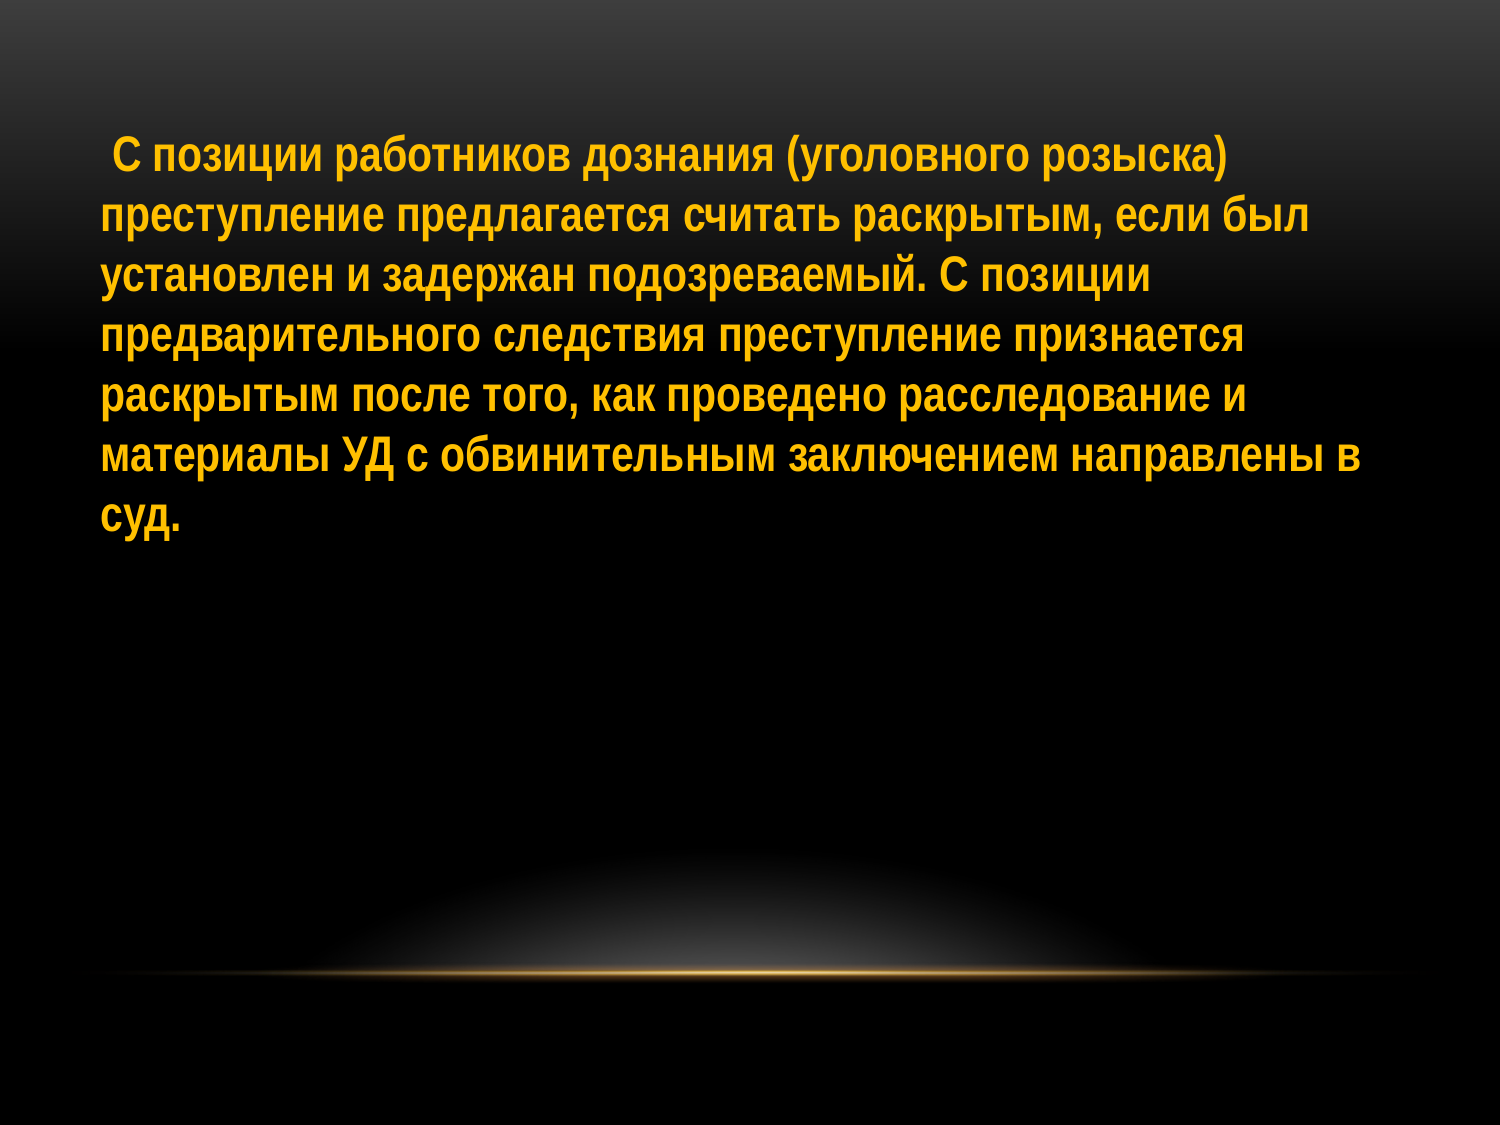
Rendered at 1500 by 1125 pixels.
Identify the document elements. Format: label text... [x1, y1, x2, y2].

picture [0, 0, 1500, 1125]
text_box С позиции работников дознания (уголовного розыска) преступление предлагается считать раскрытым, если был установлен и задержан подозреваемый. С позиции предварительного следствия преступление признается раскрытым после того, как проведено расследование и материалы УД с обвинительным заключением направлены в суд. [85, 113, 1421, 549]
